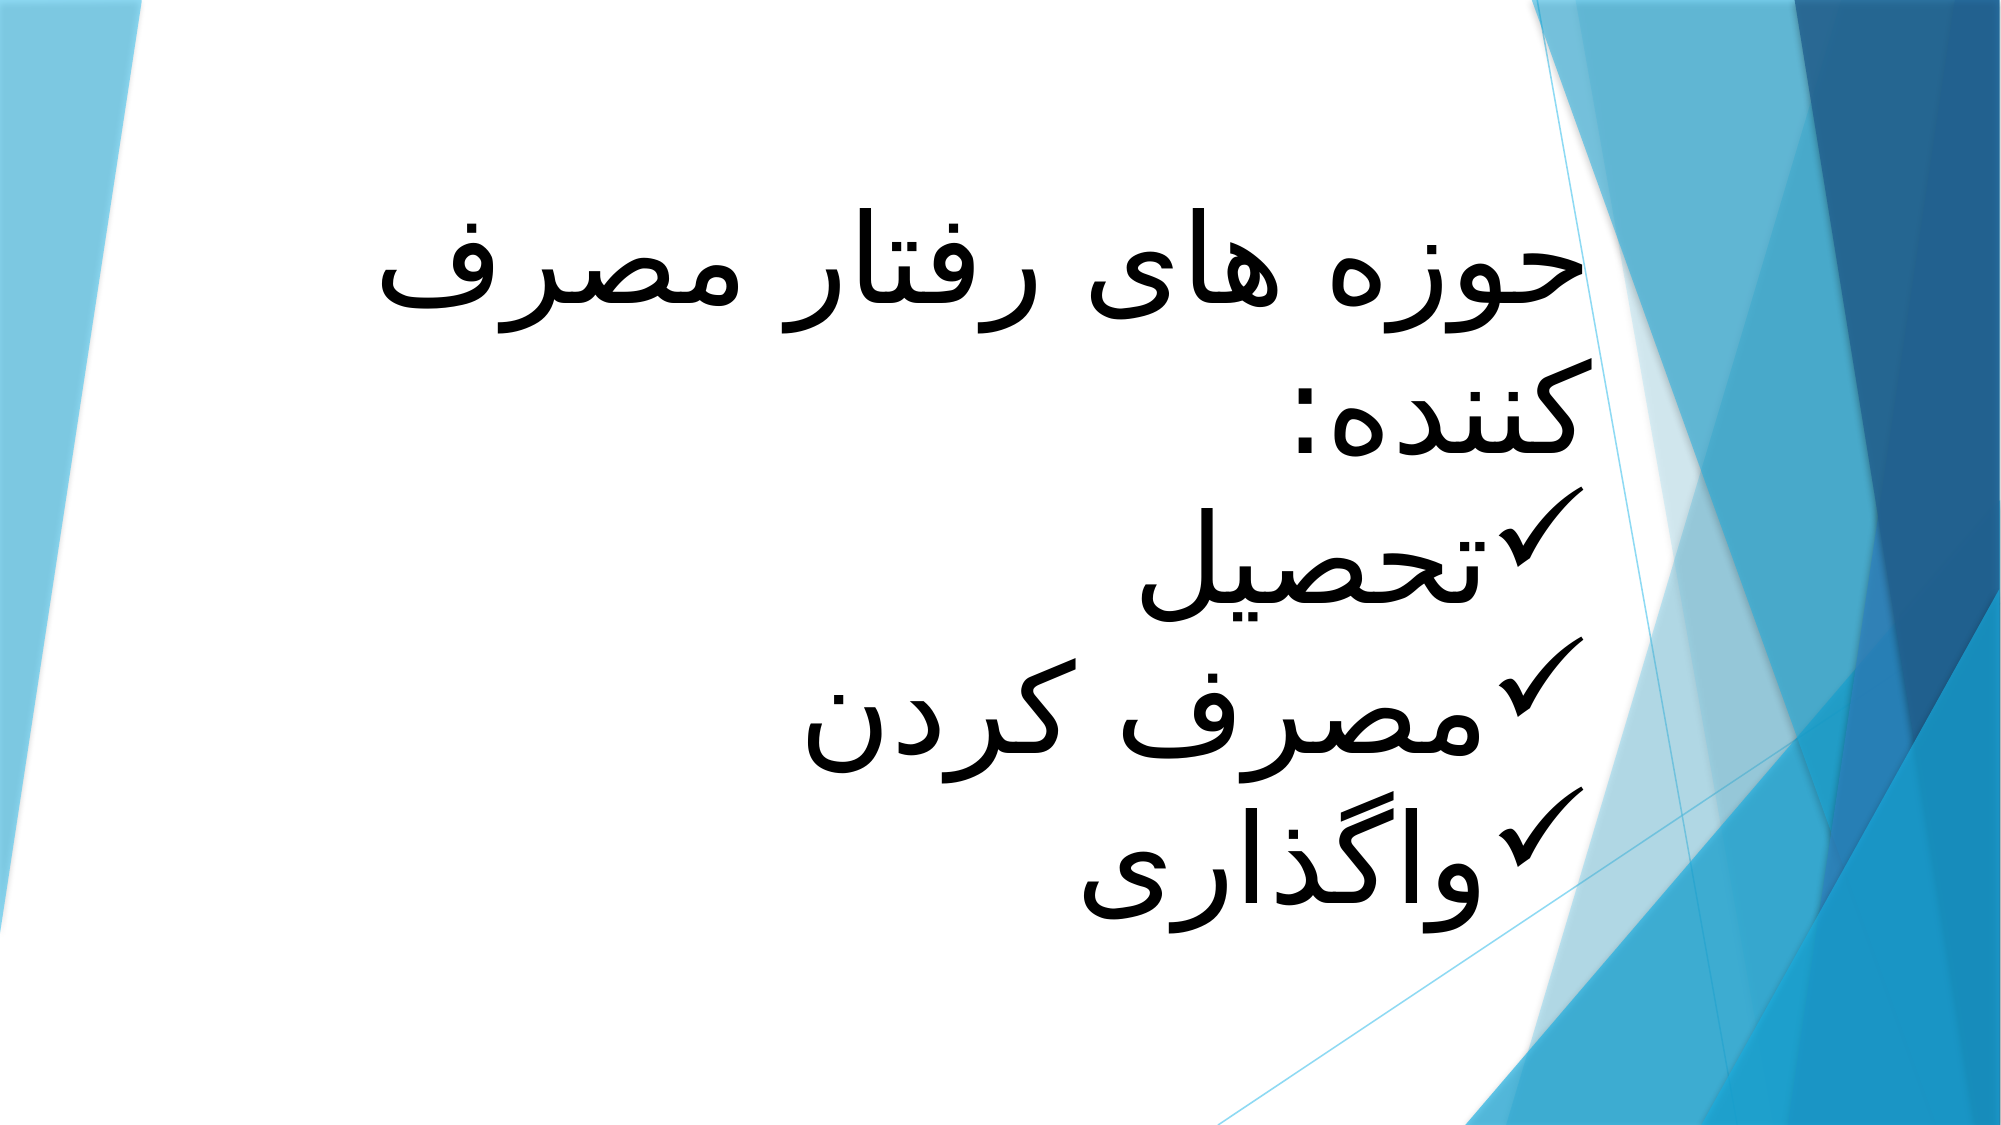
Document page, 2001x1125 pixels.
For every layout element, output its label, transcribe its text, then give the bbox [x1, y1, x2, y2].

text_box حوزه های رفتار مصرف کننده: تحصیل مصرف کردن واگذاری [31, 171, 1608, 936]
title [124, 936, 1574, 1044]
title [124, 59, 1574, 171]
